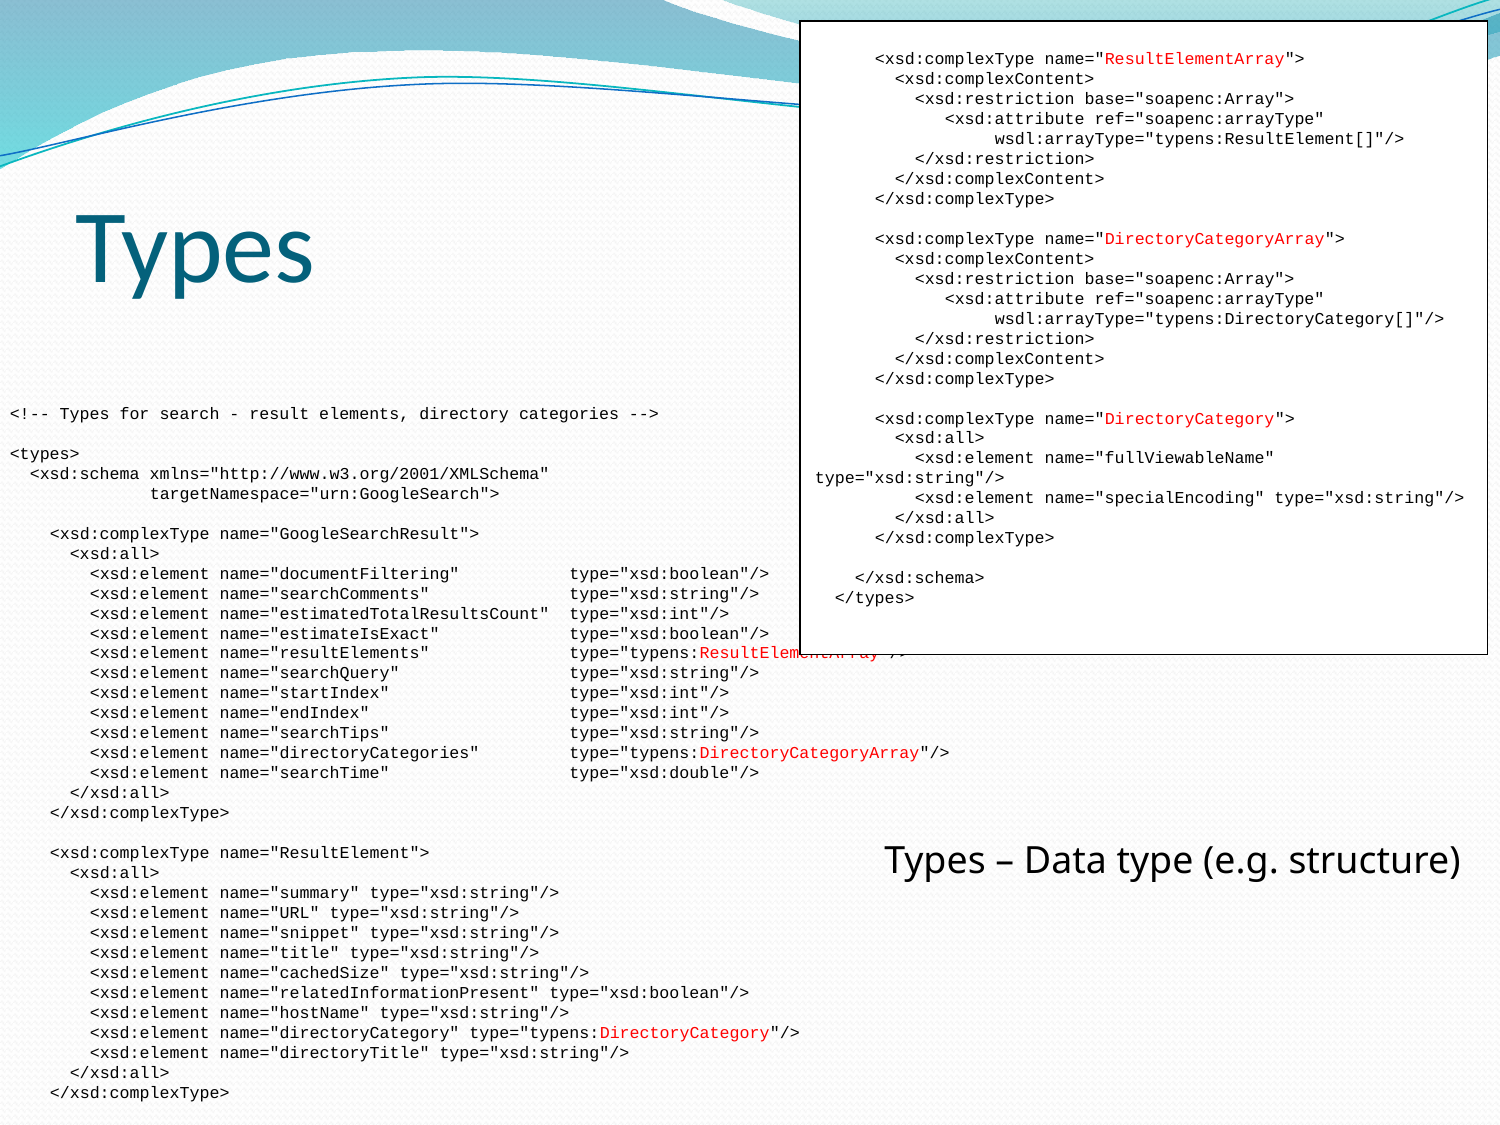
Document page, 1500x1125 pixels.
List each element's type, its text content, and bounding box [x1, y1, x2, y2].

text_box <!-- Types for search - result elements, directory categories --> <types> <xsd:schema xmlns="http://www.w3.org/2001/XMLSchema" targetNamespace="urn:GoogleSearch"> <xsd:complexType name="GoogleSearchResult"> <xsd:all> <xsd:element name="documentFiltering" type="xsd:boolean"/> <xsd:element name="searchComments" type="xsd:string"/> <xsd:element name="estimatedTotalResultsCount" type="xsd:int"/> <xsd:element name="estimateIsExact" type="xsd:boolean"/> <xsd:element name="resultElements" type="typens:ResultElementArray"/> <xsd:element name="searchQuery" type="xsd:string"/> <xsd:element name="startIndex" type="xsd:int"/> <xsd:element name="endIndex" type="xsd:int"/> <xsd:element name="searchTips" type="xsd:string"/> <xsd:element name="directoryCategories" type="typens:DirectoryCategoryArray"/> <xsd:element name="searchTime" type="xsd:double"/> </xsd:all> </xsd:complexType> <xsd:complexType name="ResultElement"> <xsd:all> <xsd:element name="summary" type="xsd:string"/> <xsd:element name="URL" type="xsd:string"/> <xsd:element name="snippet" type="xsd:string"/> <xsd:element name="title" type="xsd:string"/> <xsd:element name="cachedSize" type="xsd:string"/> <xsd:element name="relatedInformationPresent" type="xsd:boolean"/> <xsd:element name="hostName" type="xsd:string"/> <xsd:element name="directoryCategory" type="typens:DirectoryCategory"/> <xsd:element name="directoryTitle" type="xsd:string"/> </xsd:all> </xsd:complexType> [0, 395, 1413, 1109]
title Types [75, 115, 799, 303]
text_box <xsd:complexType name="ResultElementArray"> <xsd:complexContent> <xsd:restriction base="soapenc:Array"> <xsd:attribute ref="soapenc:arrayType" wsdl:arrayType="typens:ResultElement[]"/> </xsd:restriction> </xsd:complexContent> </xsd:complexType> <xsd:complexType name="DirectoryCategoryArray"> <xsd:complexContent> <xsd:restriction base="soapenc:Array"> <xsd:attribute ref="soapenc:arrayType" wsdl:arrayType="typens:DirectoryCategory[]"/> </xsd:restriction> </xsd:complexContent> </xsd:complexType> <xsd:complexType name="DirectoryCategory"> <xsd:all> <xsd:element name="fullViewableName" type="xsd:string"/> <xsd:element name="specialEncoding" type="xsd:string"/> </xsd:all> </xsd:complexType> </xsd:schema> </types> [799, 20, 1488, 655]
text_box Types – Data type (e.g. structure) [869, 837, 1476, 889]
